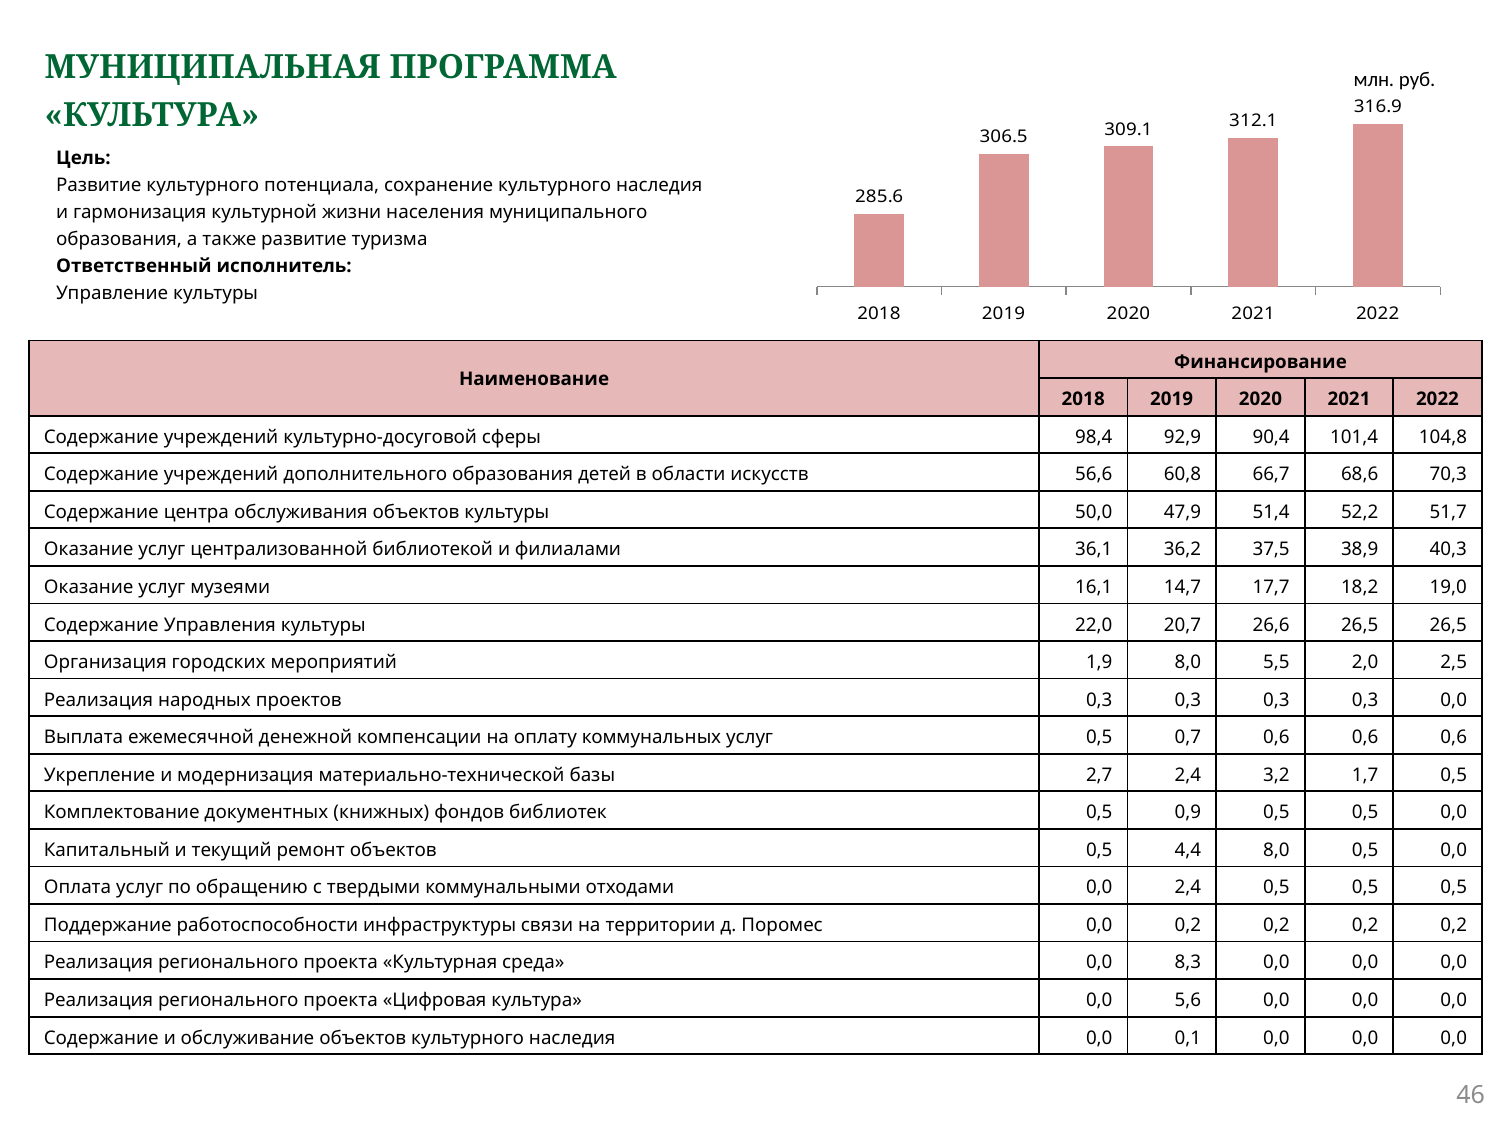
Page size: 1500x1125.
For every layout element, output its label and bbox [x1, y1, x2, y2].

table_cell [30, 567, 1038, 603]
table_cell [1306, 867, 1392, 903]
table_cell [1217, 379, 1304, 415]
table_cell [1128, 1018, 1215, 1053]
table_cell [1394, 379, 1481, 415]
table_cell [1040, 604, 1127, 640]
table_cell [1040, 755, 1127, 790]
table_cell [1040, 454, 1127, 490]
table_cell [30, 867, 1038, 903]
table_cell [1306, 717, 1392, 753]
table_cell [1394, 529, 1481, 565]
table_cell [1128, 417, 1215, 452]
table_cell [1040, 942, 1127, 978]
table_cell [1040, 379, 1127, 415]
table_cell [1306, 642, 1392, 678]
table_cell [1217, 492, 1304, 527]
table_cell [30, 792, 1038, 828]
table_cell [1128, 529, 1215, 565]
table_cell [30, 604, 1038, 640]
table_cell [30, 417, 1038, 452]
table_cell [30, 755, 1038, 790]
table_cell [1306, 379, 1392, 415]
table_cell [1128, 642, 1215, 678]
table_cell [30, 492, 1038, 527]
table_cell [1306, 792, 1392, 828]
table_cell [30, 679, 1038, 715]
chart [803, 93, 1454, 330]
table_cell [1128, 942, 1215, 978]
table_cell [1128, 379, 1215, 415]
table_cell [1306, 492, 1392, 527]
table_cell [1306, 417, 1392, 452]
table_cell [1128, 717, 1215, 753]
table_cell [1217, 642, 1304, 678]
table_cell [1128, 755, 1215, 790]
table_cell [1217, 604, 1304, 640]
table_cell [30, 717, 1038, 753]
table_header [1040, 341, 1481, 377]
table_cell [1217, 942, 1304, 978]
table_cell [1306, 905, 1392, 941]
table_cell [1128, 792, 1215, 828]
table_cell [1128, 867, 1215, 903]
table_cell [1128, 679, 1215, 715]
table_cell [1040, 417, 1127, 452]
table_cell [1040, 830, 1127, 866]
table_cell [1394, 755, 1481, 790]
table_cell [1394, 679, 1481, 715]
table_cell [1394, 717, 1481, 753]
table_cell [1217, 755, 1304, 790]
table_cell [1306, 604, 1392, 640]
table_cell [1040, 905, 1127, 941]
table_cell [1217, 529, 1304, 565]
table_cell [1040, 529, 1127, 565]
table_cell [1040, 867, 1127, 903]
table_cell [1040, 567, 1127, 603]
table_cell [1217, 867, 1304, 903]
table_cell [1040, 642, 1127, 678]
table_cell [1040, 679, 1127, 715]
title [29, 29, 1471, 148]
table_cell [1040, 980, 1127, 1016]
table_cell [1128, 567, 1215, 603]
table_cell [1394, 454, 1481, 490]
table_cell [1394, 792, 1481, 828]
table_cell [30, 942, 1038, 978]
table_cell [1128, 905, 1215, 941]
table_cell [1217, 980, 1304, 1016]
table_cell [30, 454, 1038, 490]
table_cell [1306, 942, 1392, 978]
text_box [1337, 57, 1453, 93]
table_cell [1306, 679, 1392, 715]
table_cell [1128, 830, 1215, 866]
table_cell [1217, 792, 1304, 828]
table_cell [1217, 417, 1304, 452]
table_cell [30, 1018, 1038, 1053]
table_cell [1394, 942, 1481, 978]
table_cell [1040, 792, 1127, 828]
table_cell [1217, 679, 1304, 715]
table_cell [30, 529, 1038, 565]
table_cell [1306, 567, 1392, 603]
table_cell [1128, 492, 1215, 527]
table_cell [30, 830, 1038, 866]
text_box [41, 134, 717, 311]
table_cell [1394, 492, 1481, 527]
table_cell [1128, 454, 1215, 490]
table_cell [1217, 830, 1304, 866]
table_cell [1217, 905, 1304, 941]
table_cell [1040, 717, 1127, 753]
table_cell [1217, 567, 1304, 603]
table_cell [1128, 604, 1215, 640]
table_cell [1394, 417, 1481, 452]
table_cell [1217, 454, 1304, 490]
table_cell [1306, 830, 1392, 866]
table_cell [1217, 1018, 1304, 1053]
table_cell [1306, 454, 1392, 490]
table_cell [1306, 980, 1392, 1016]
table_cell [1040, 1018, 1127, 1053]
table_cell [1394, 905, 1481, 941]
table_cell [30, 642, 1038, 678]
table_cell [1394, 867, 1481, 903]
table_cell [30, 980, 1038, 1016]
table_cell [1128, 980, 1215, 1016]
table_cell [1306, 755, 1392, 790]
table_cell [1394, 830, 1481, 866]
table_cell [1217, 717, 1304, 753]
table_header [30, 341, 1038, 415]
table_cell [1394, 1018, 1481, 1053]
table_cell [1394, 604, 1481, 640]
table_cell [30, 905, 1038, 941]
table_cell [1394, 980, 1481, 1016]
table_cell [1040, 492, 1127, 527]
table_cell [1394, 642, 1481, 678]
slide_number [1149, 1065, 1500, 1125]
table_cell [1306, 1018, 1392, 1053]
table_cell [1394, 567, 1481, 603]
table_cell [1306, 529, 1392, 565]
